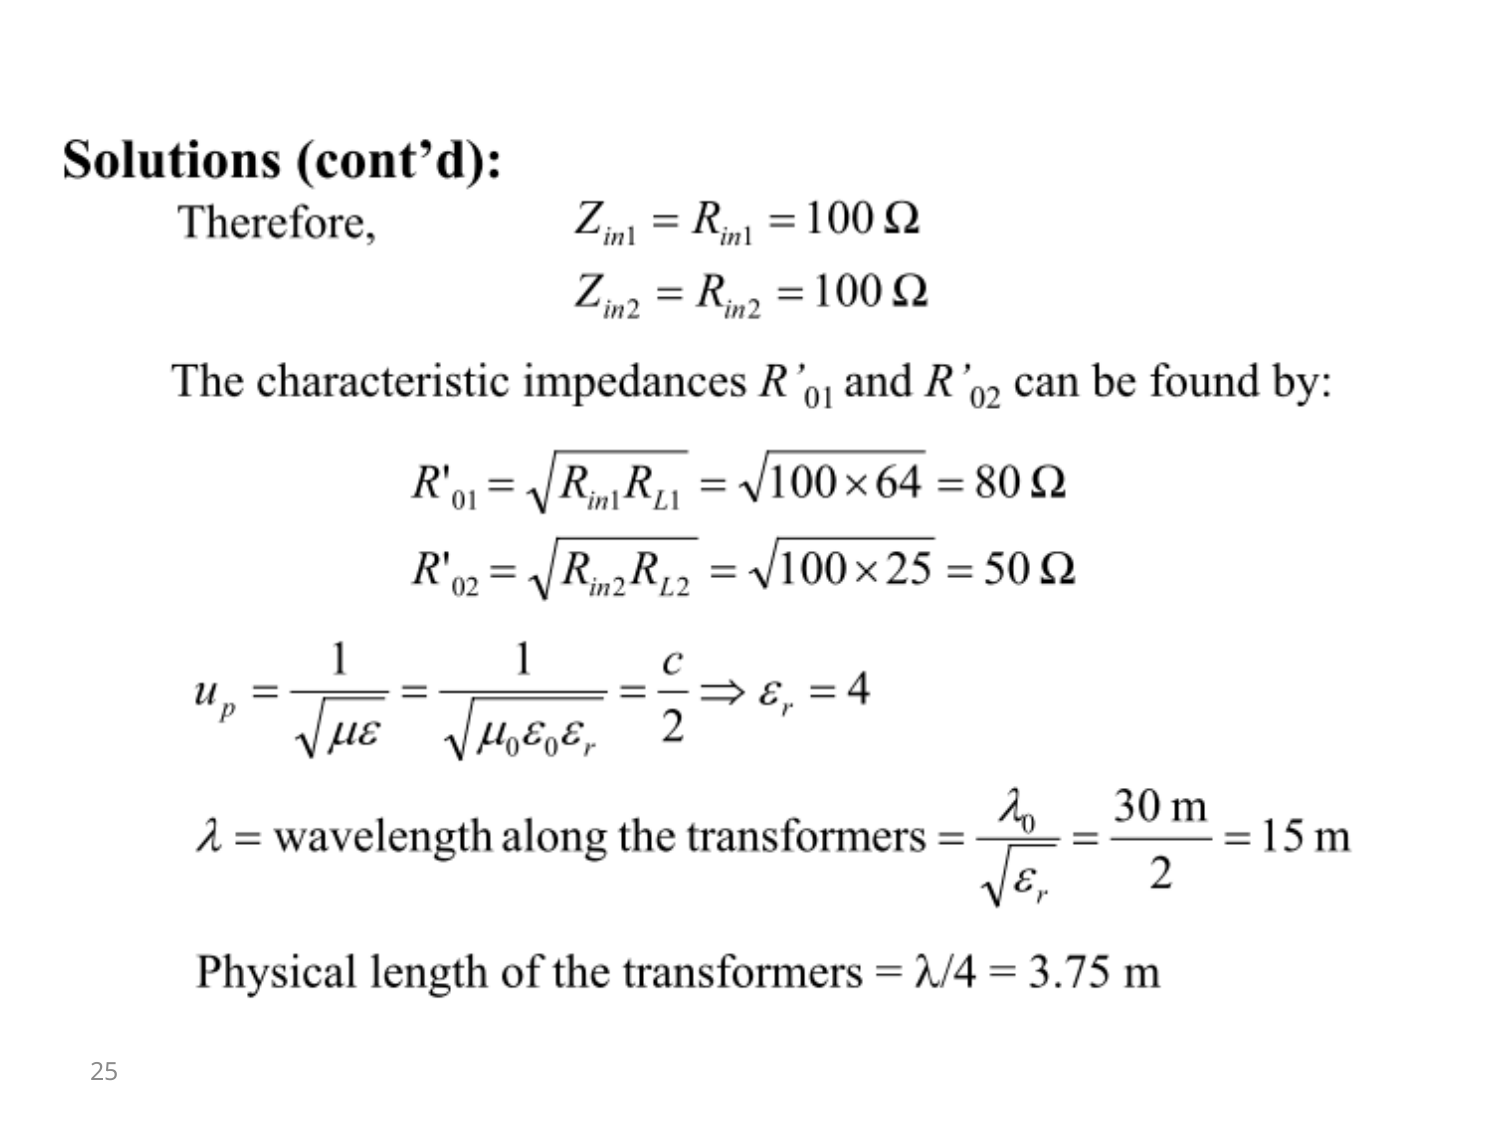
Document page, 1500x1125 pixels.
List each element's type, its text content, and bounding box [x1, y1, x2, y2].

picture [55, 128, 1410, 1020]
slide_number 25 [75, 1042, 425, 1103]
